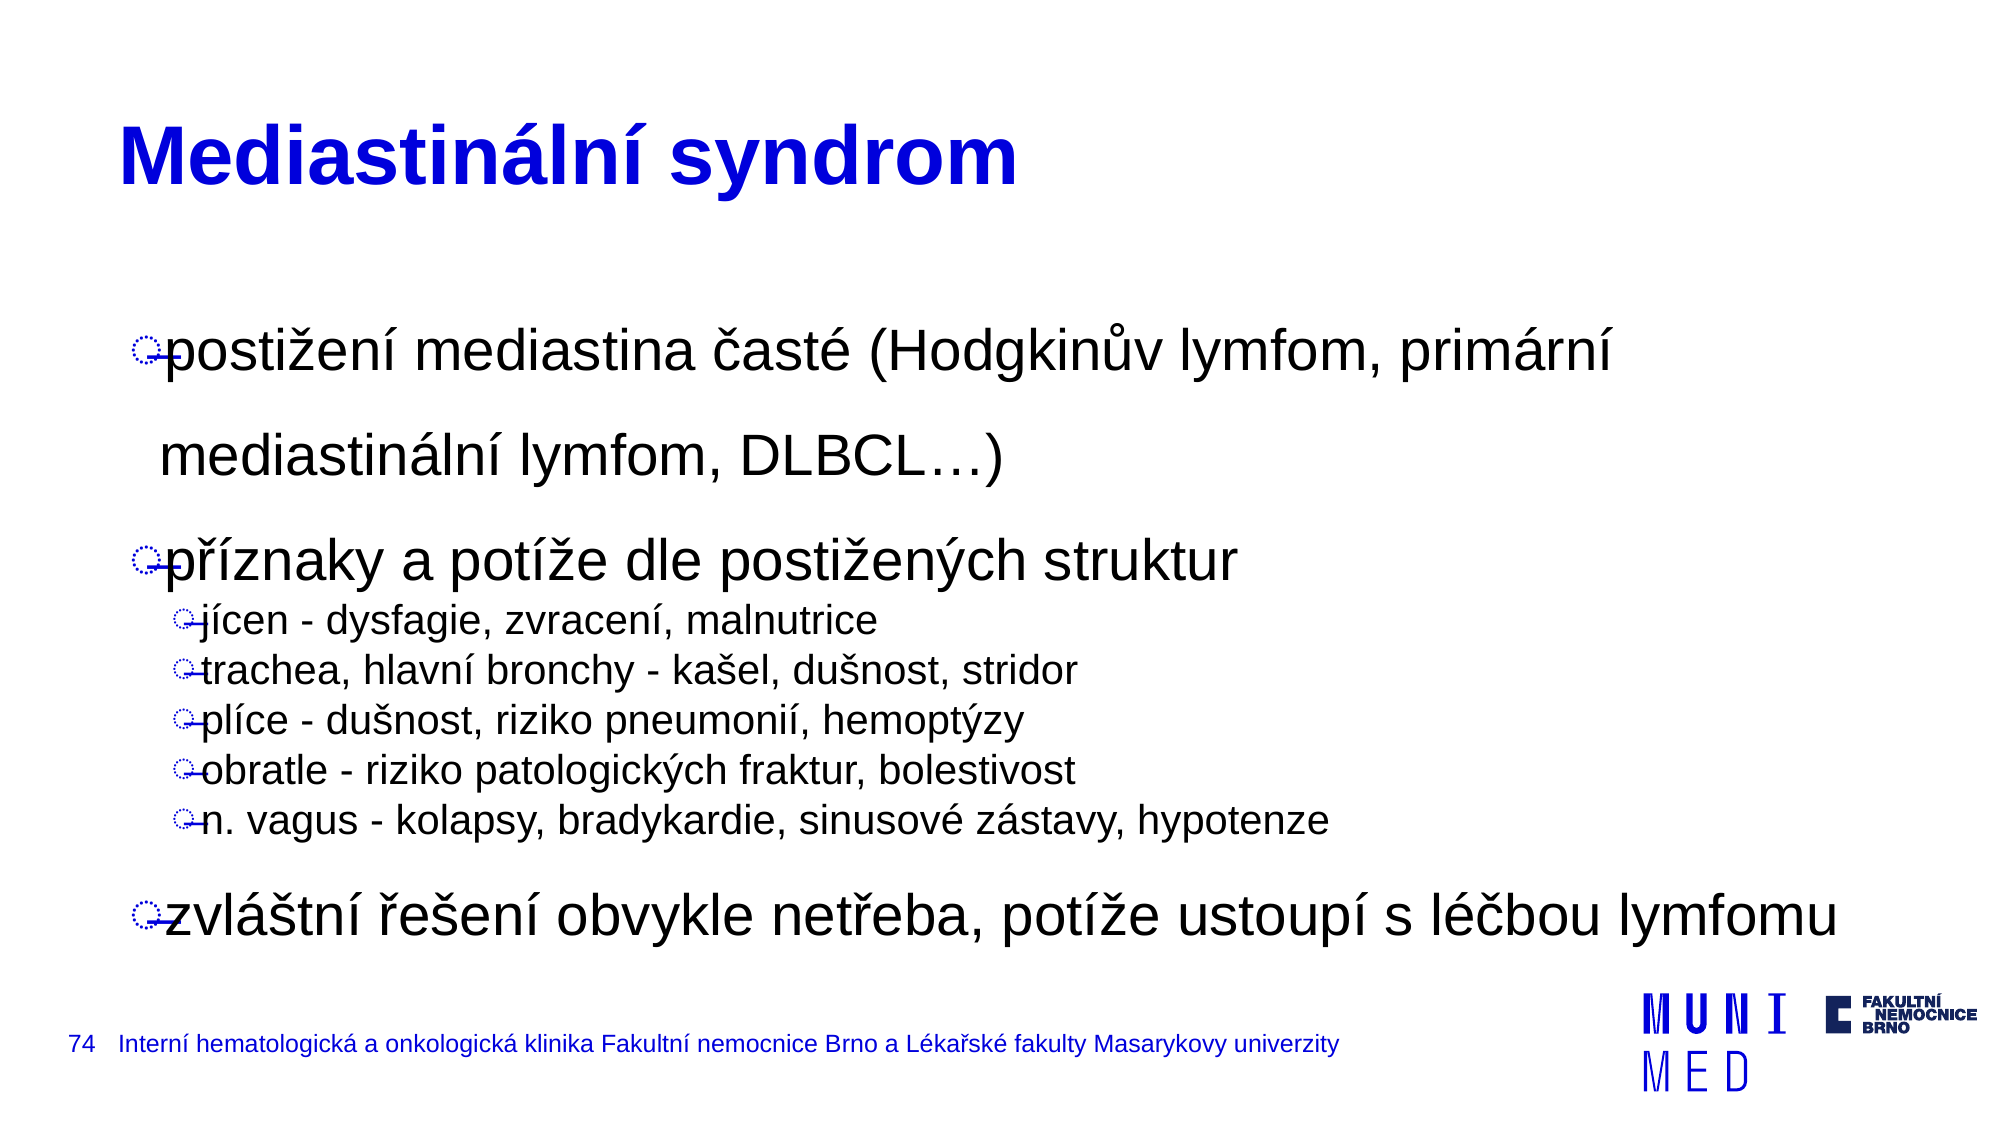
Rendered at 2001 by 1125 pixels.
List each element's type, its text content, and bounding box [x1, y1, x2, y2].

slide_number 74 [67, 1021, 110, 1063]
footer Interní hematologická a onkologická klinika Fakultní nemocnice Brno a Lékařské fakulty Masarykovy univerzity [118, 1021, 1418, 1063]
list postižení mediastina časté (Hodgkinův lymfom, primární mediastinální lymfom, DLBCL…) příznaky a potíže dle postižených struktur jícen - dysfagie, zvracení, malnutrice trachea, hlavní bronchy - kašel, dušnost, stridor plíce - dušnost, riziko pneumonií, hemoptýzy obratle - riziko patologických fraktur, bolestivost n. vagus - kolapsy, bradykardie, sinusové zástavy, hypotenze zvláštní řešení obvykle netřeba, potíže ustoupí s léčbou lymfomu [118, 277, 1883, 957]
title Mediastinální syndrom [118, 118, 1883, 193]
